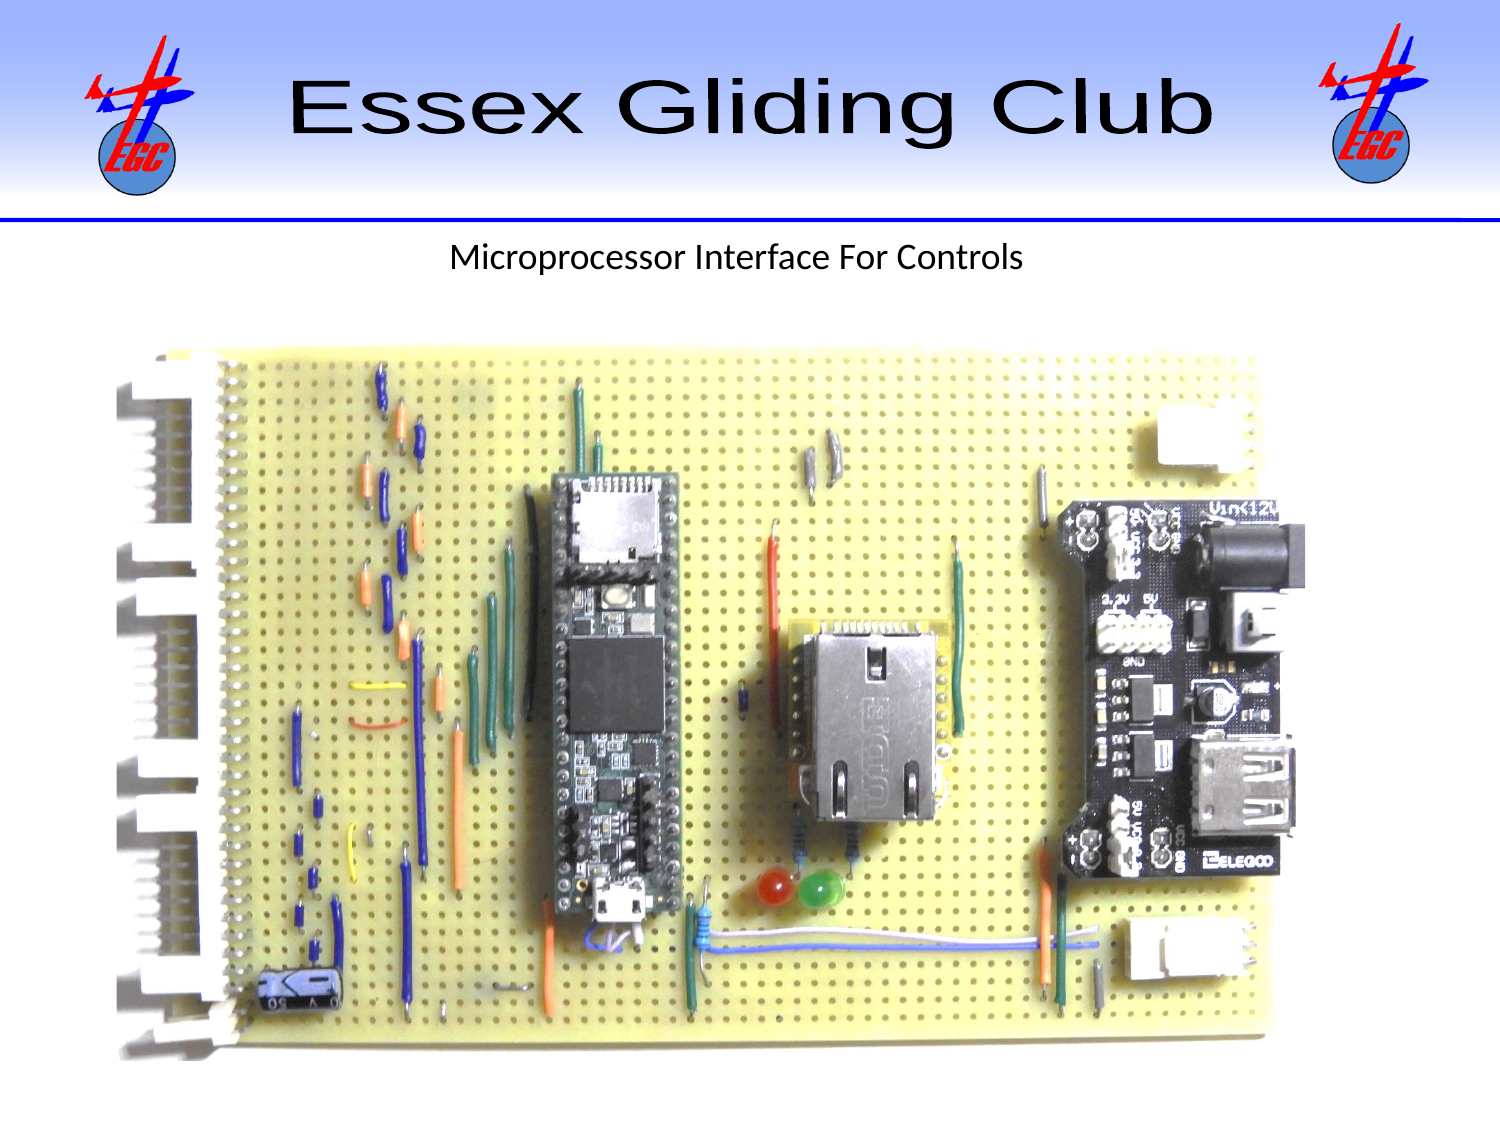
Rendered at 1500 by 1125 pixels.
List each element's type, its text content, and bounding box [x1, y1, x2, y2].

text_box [0, 0, 1500, 221]
picture [116, 332, 1306, 1062]
text_box Microprocessor Interface For Controls [434, 229, 1040, 285]
